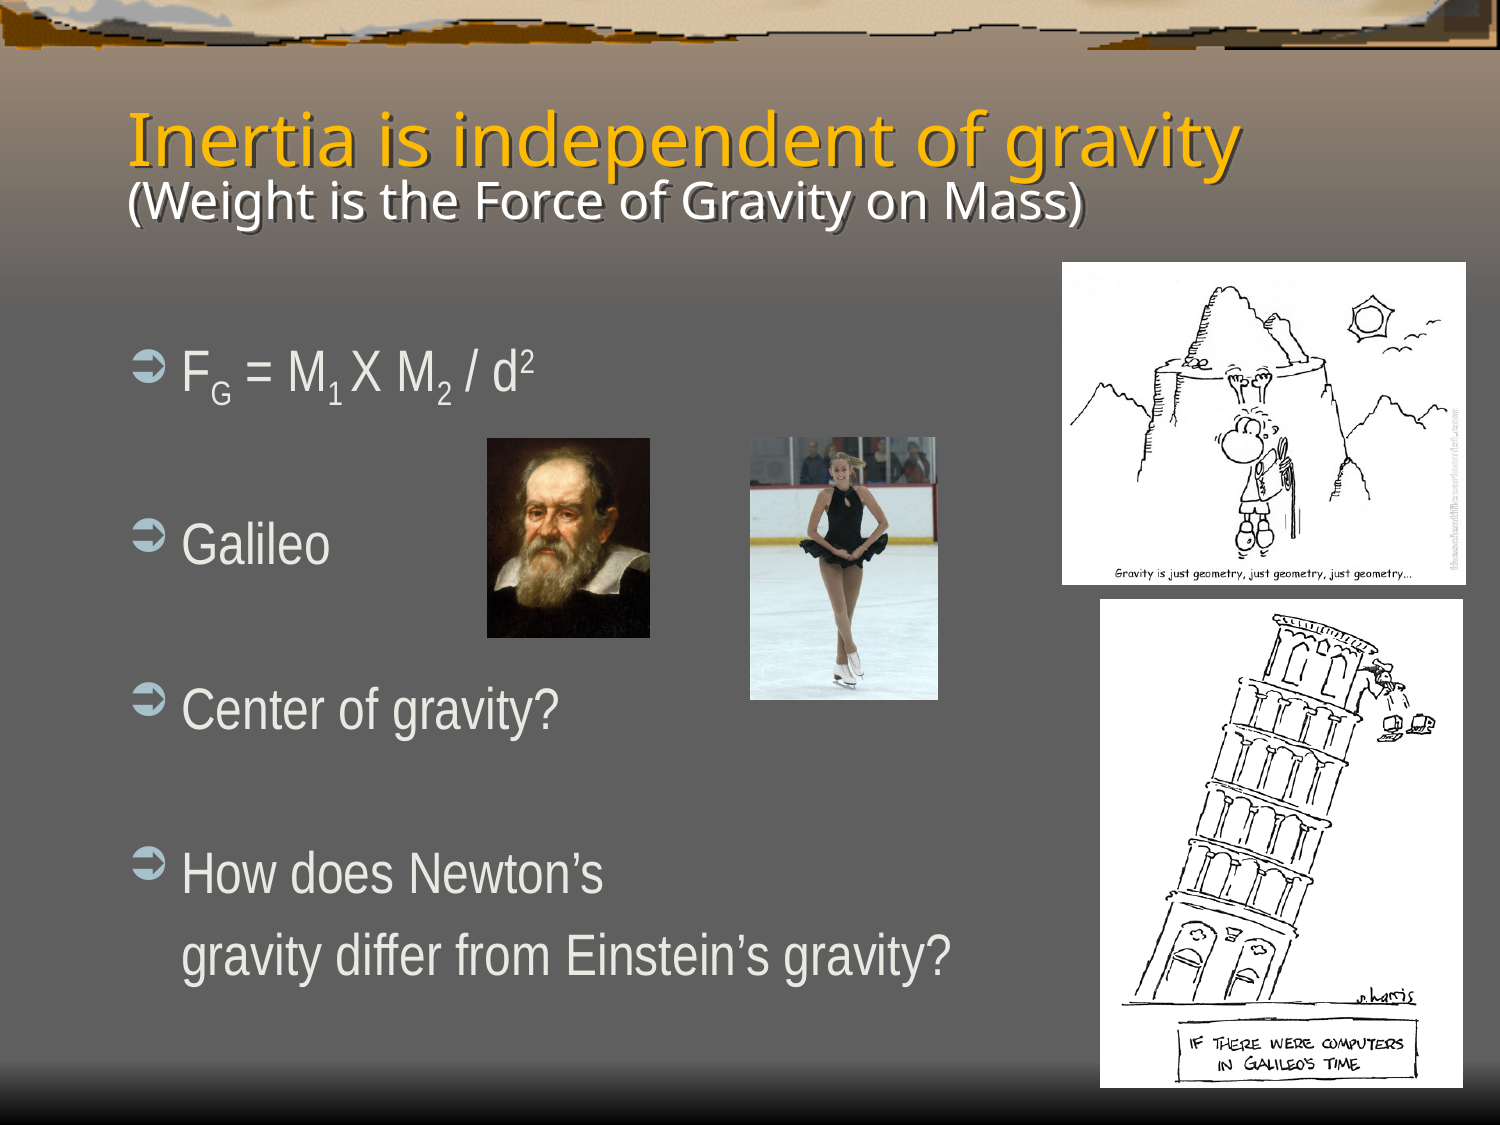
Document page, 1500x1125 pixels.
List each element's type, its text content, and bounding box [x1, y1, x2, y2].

picture [1099, 599, 1463, 1089]
picture [749, 437, 938, 701]
list FG = M1 X M2 / d2 Galileo Center of gravity? How does Newton’s gravity differ from Einstein’s gravity? [112, 324, 1388, 1001]
picture [1062, 262, 1466, 586]
picture [487, 437, 651, 638]
title Inertia is independent of gravity (Weight is the Force of Gravity on Mass) [112, 49, 1388, 238]
picture [0, 0, 1500, 50]
